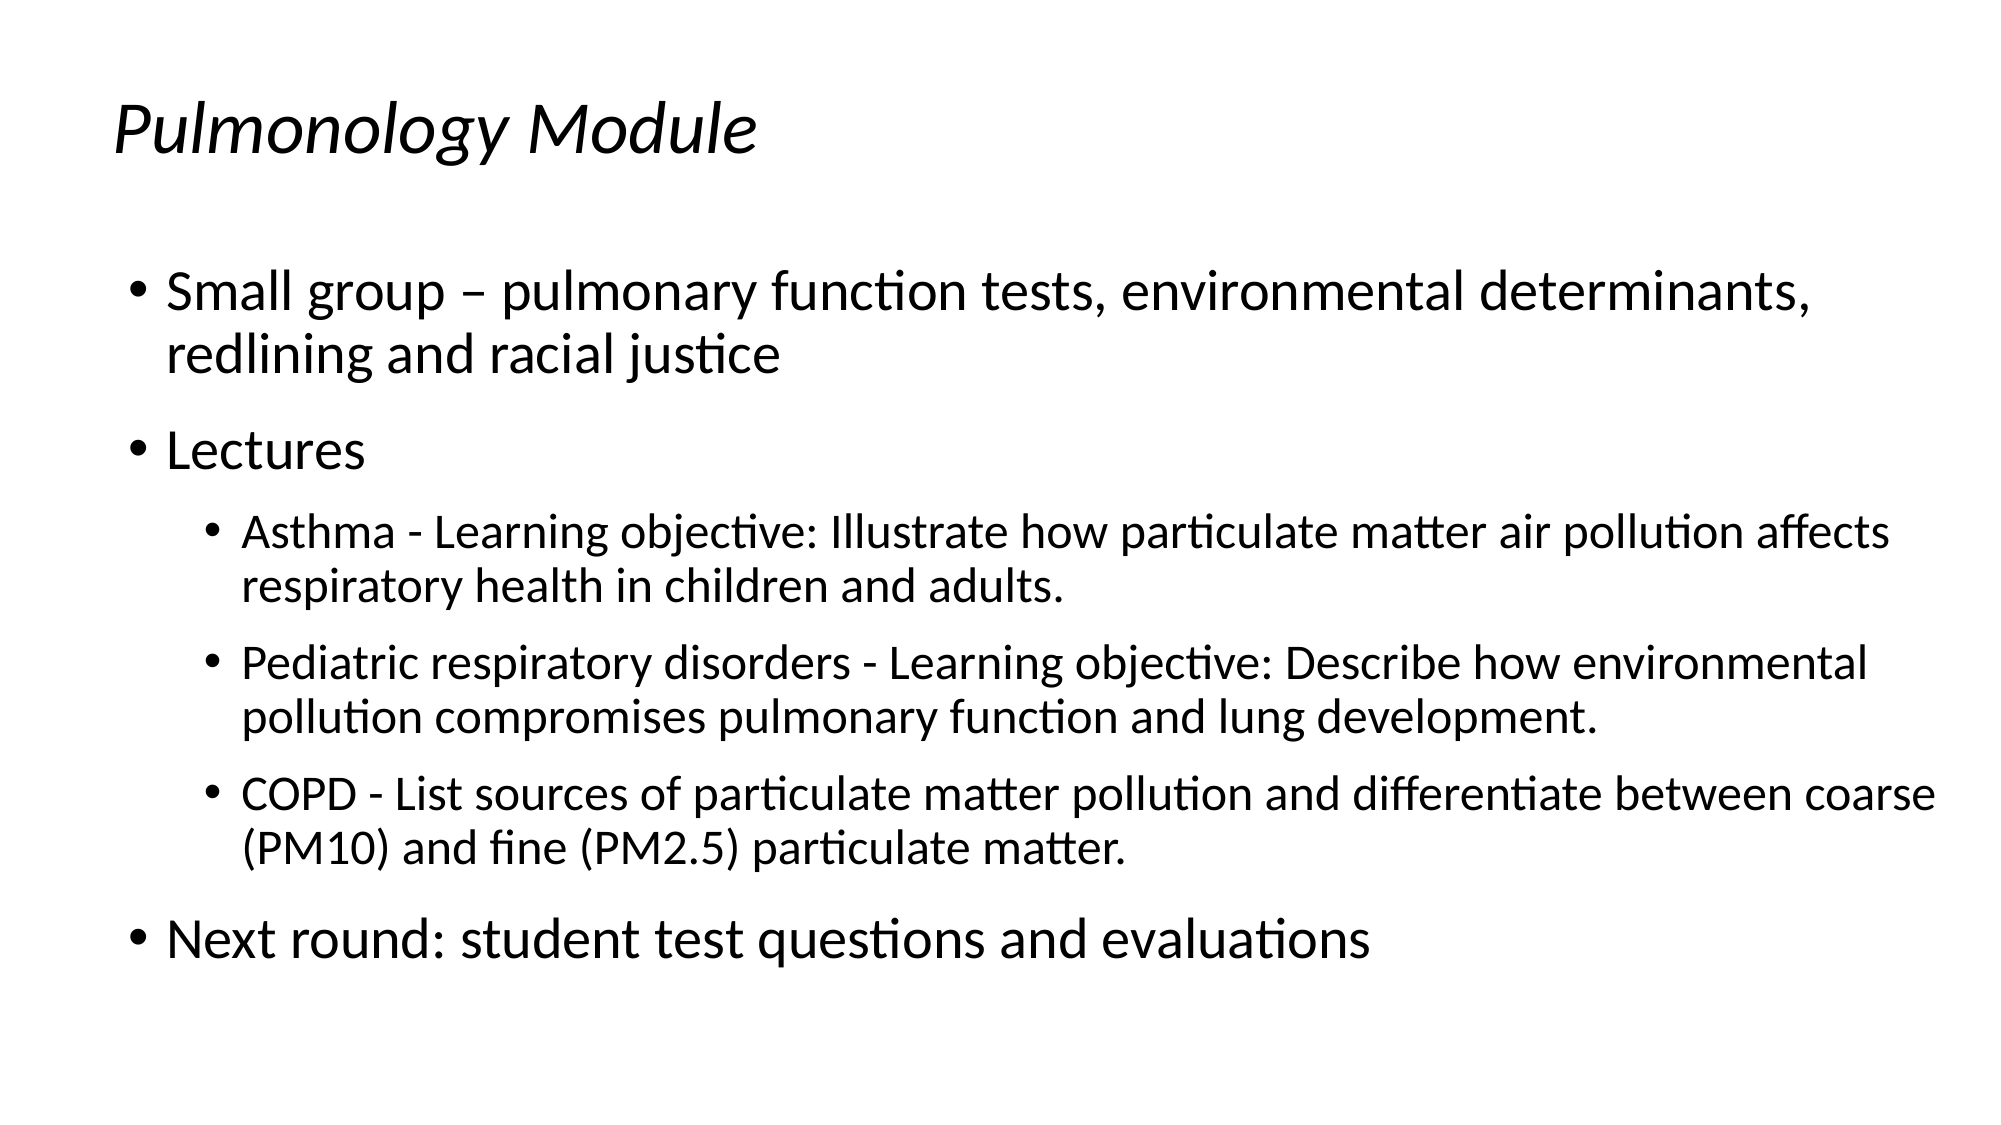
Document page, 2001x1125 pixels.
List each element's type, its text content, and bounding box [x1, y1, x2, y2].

title Pulmonology Module [97, 22, 1823, 225]
list Small group – pulmonary function tests, environmental determinants, redlining and racial justice Lectures Asthma - Learning objective: Illustrate how particulate matter air pollution affects respiratory health in children and adults. Pediatric respiratory disorders - Learning objective: Describe how environmental pollution compromises pulmonary function and lung development. COPD - List sources of particulate matter pollution and differentiate between coarse (PM10) and fine (PM2.5) particulate matter. Next round: student test questions and evaluations [114, 252, 1955, 1019]
